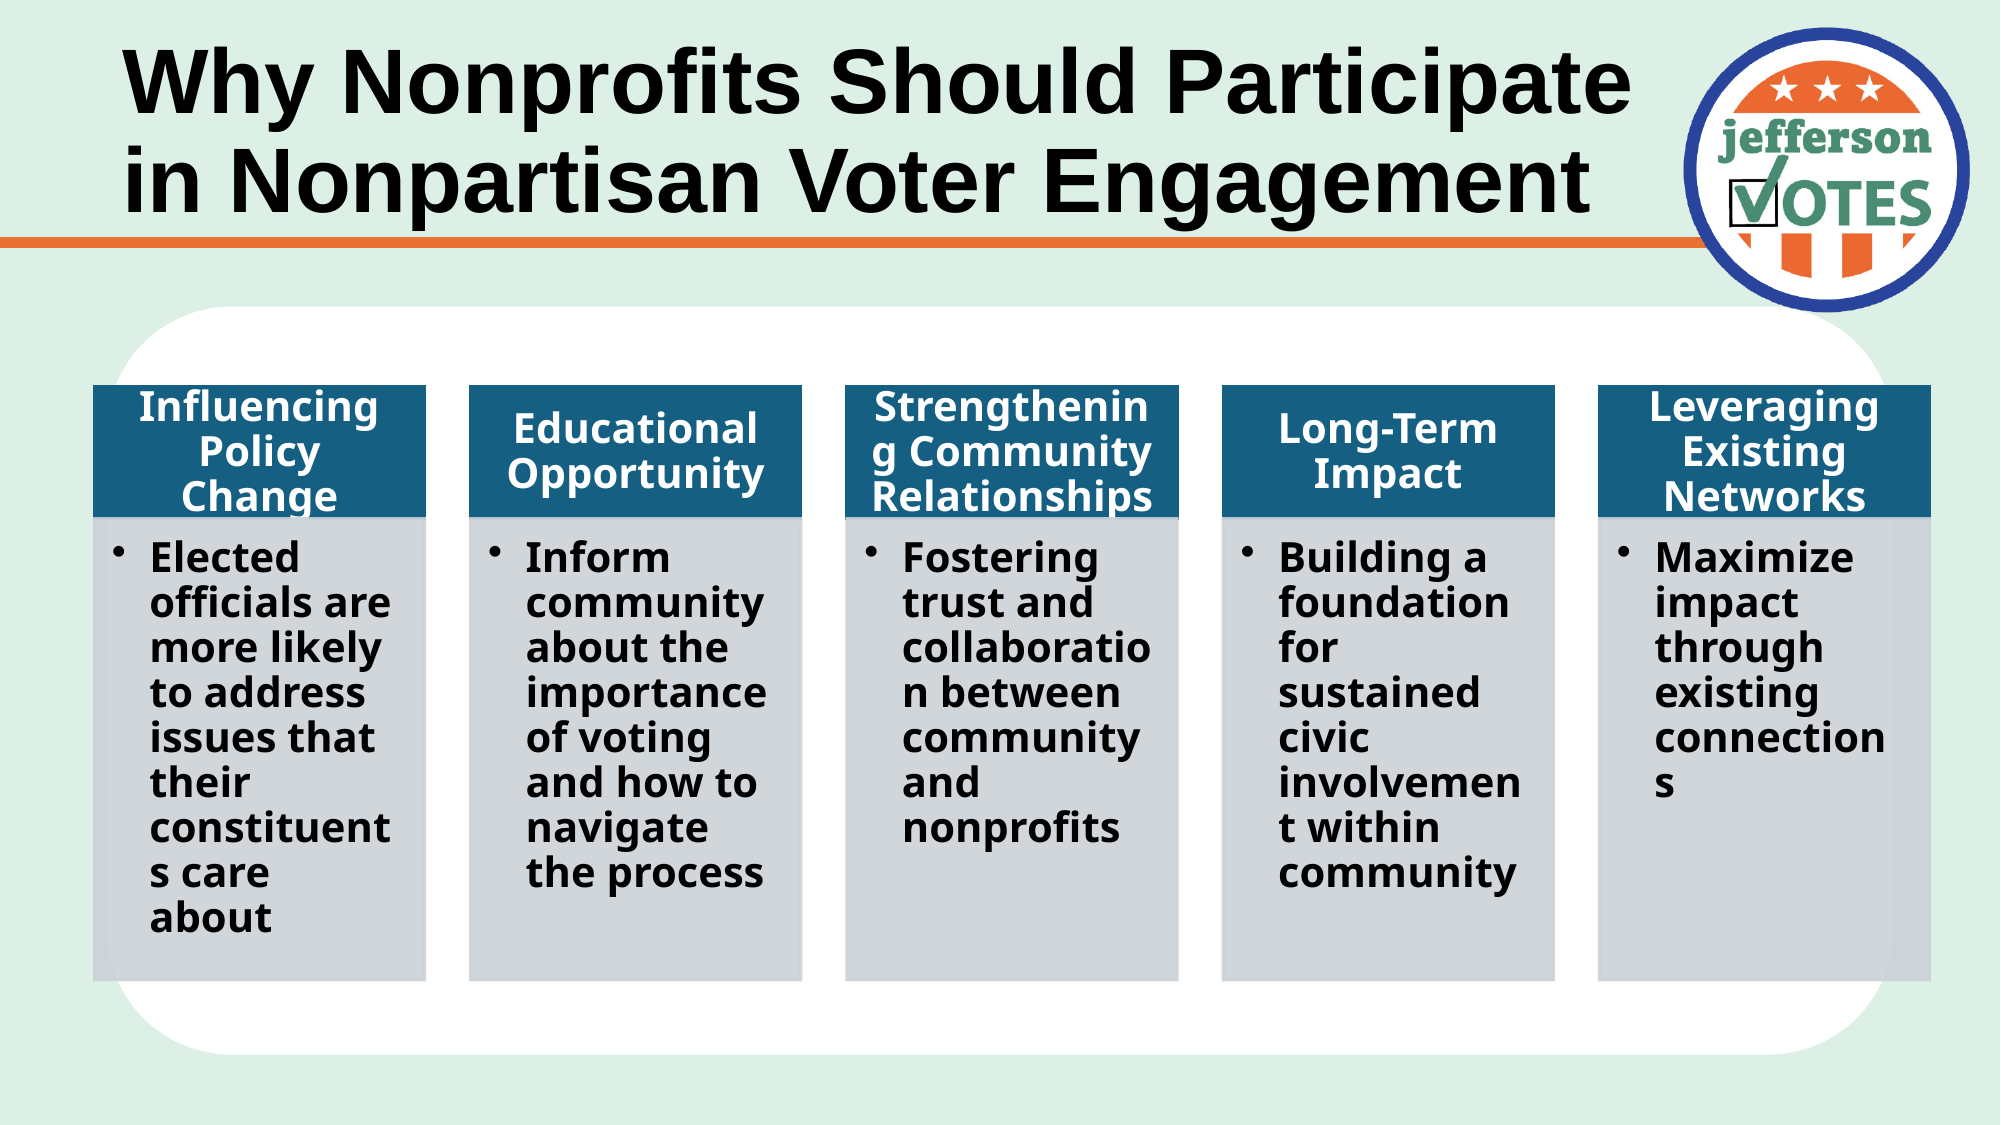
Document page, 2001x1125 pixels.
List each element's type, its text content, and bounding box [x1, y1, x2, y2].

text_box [93, 265, 1931, 1102]
picture [1680, 23, 1973, 316]
text_box [0, 0, 2000, 1125]
title Why Nonprofits Should Participate in Nonpartisan Voter Engagement [107, 24, 1653, 237]
